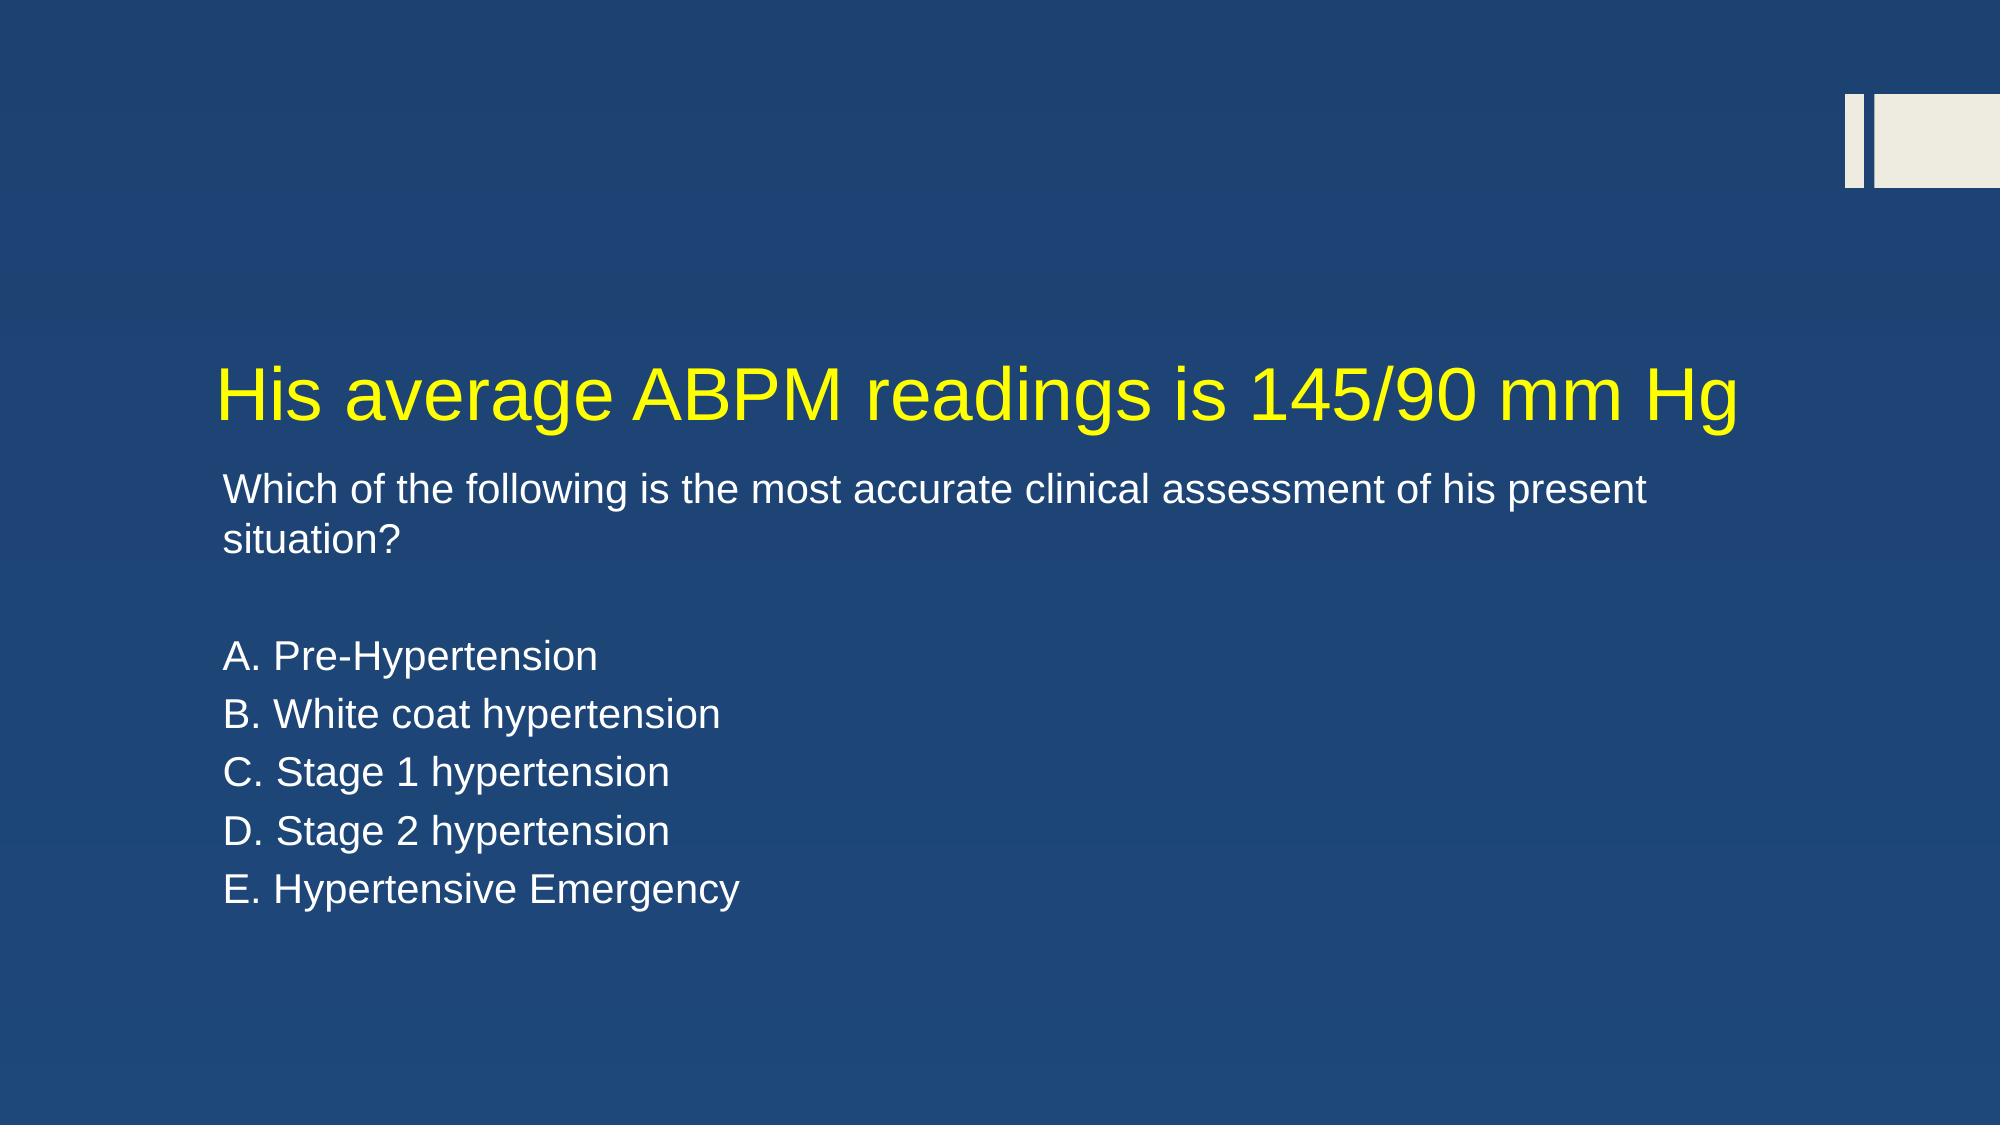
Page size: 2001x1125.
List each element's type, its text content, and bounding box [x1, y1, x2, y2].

list Which of the following is the most accurate clinical assessment of his present situation? A. Pre-Hypertension B. White coat hypertension C. Stage 1 hypertension D. Stage 2 hypertension E. Hypertensive Emergency [200, 454, 1800, 1035]
title His average ABPM readings is 145/90 mm Hg [200, 253, 1800, 443]
